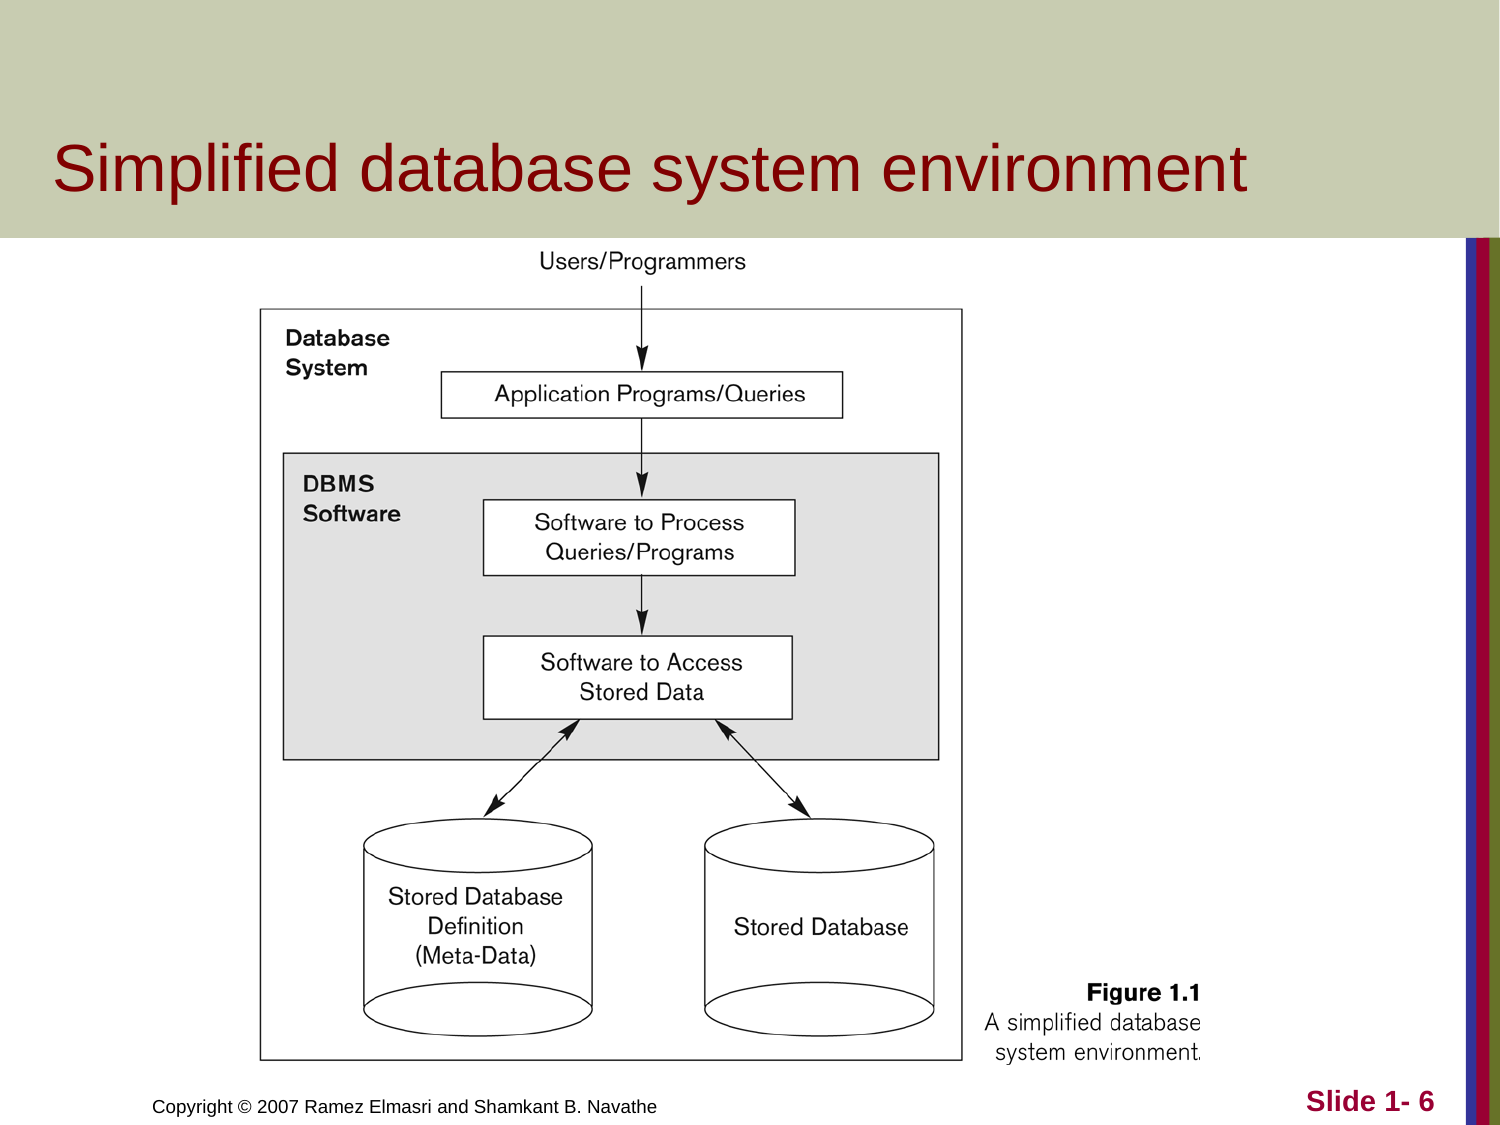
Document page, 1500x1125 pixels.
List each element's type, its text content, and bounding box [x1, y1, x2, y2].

slide_number Slide 1- 6 [1137, 1050, 1450, 1125]
title Simplified database system environment [37, 49, 1317, 213]
picture [257, 249, 1200, 1065]
